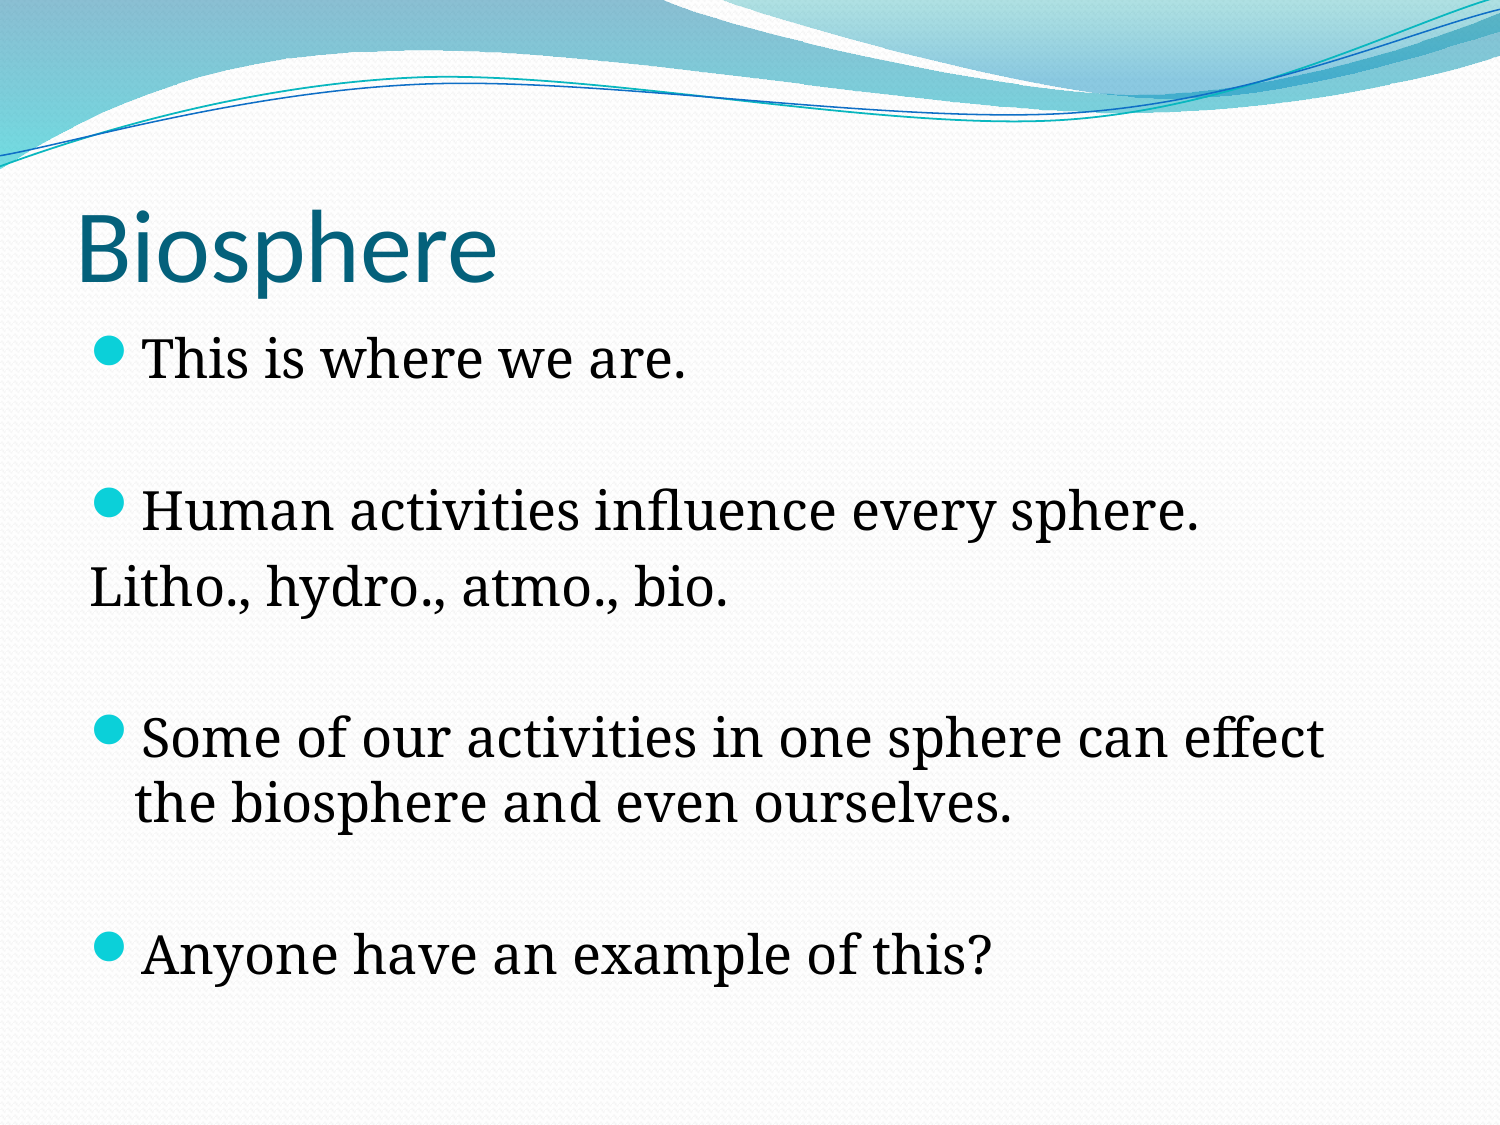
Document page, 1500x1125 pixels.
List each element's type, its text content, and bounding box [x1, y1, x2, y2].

title Biosphere [75, 115, 1425, 303]
list This is where we are. Human activities influence every sphere. Litho., hydro., atmo., bio. Some of our activities in one sphere can effect the biosphere and even ourselves. Anyone have an example of this? [75, 317, 1425, 1038]
